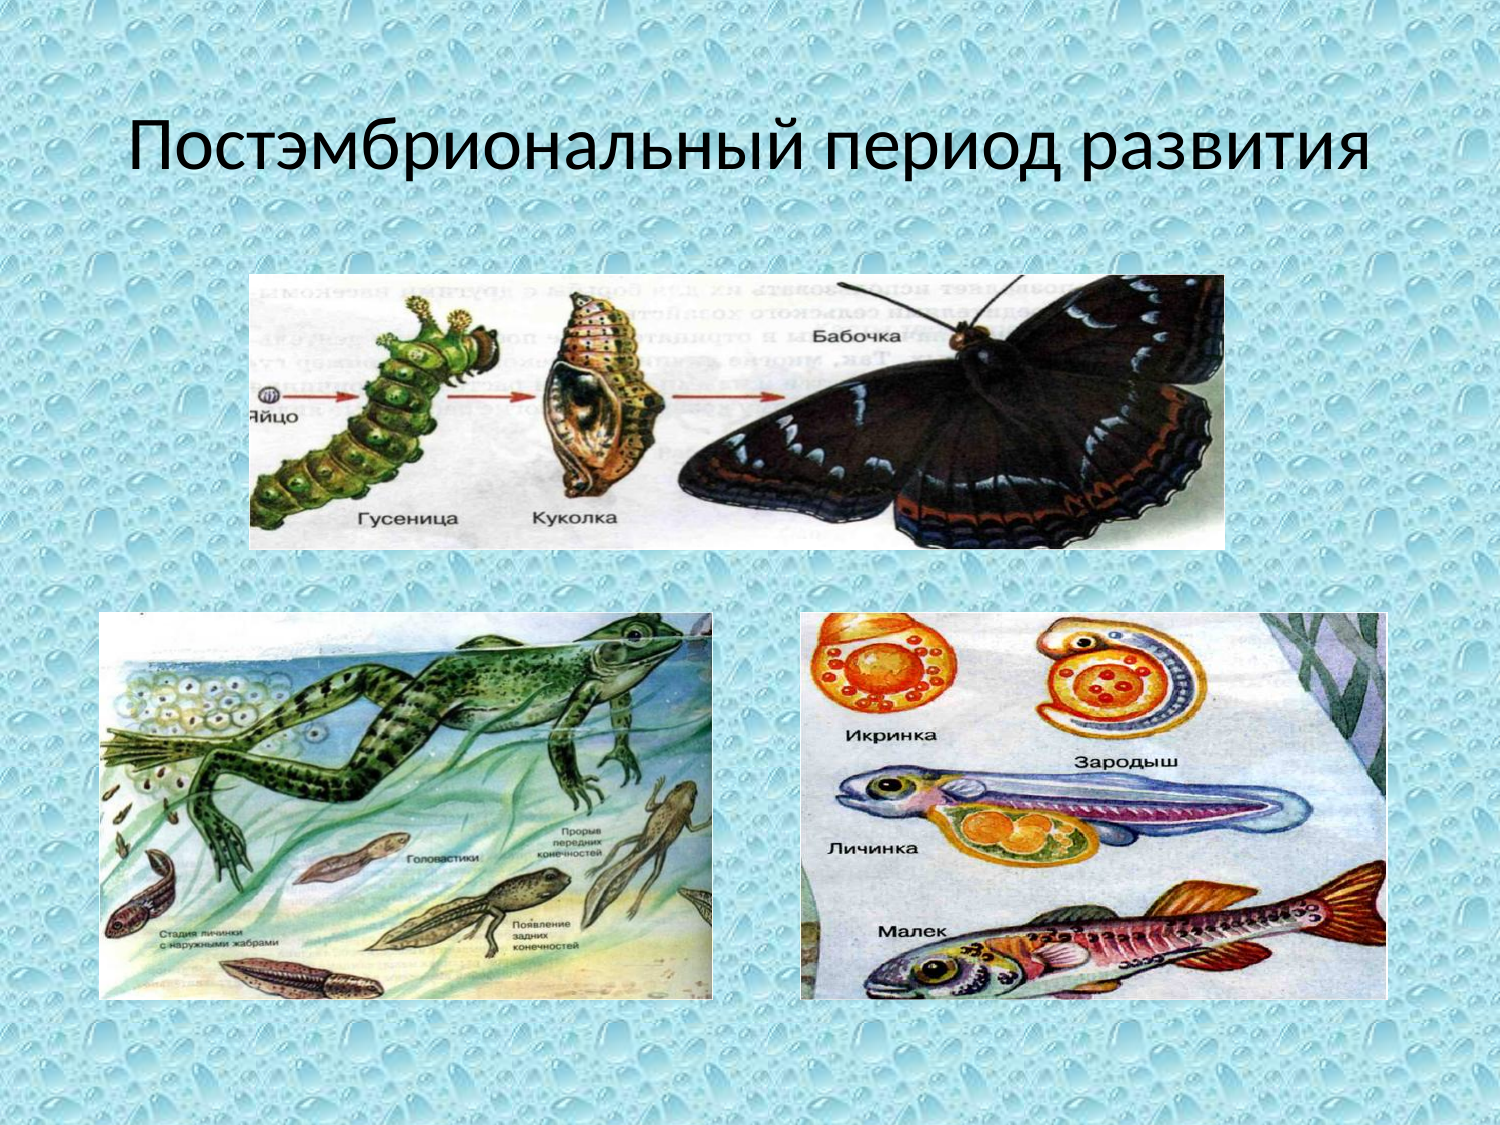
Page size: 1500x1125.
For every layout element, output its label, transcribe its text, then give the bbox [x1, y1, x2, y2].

picture [0, 0, 1500, 1125]
title Постэмбриональный период развития [75, 45, 1425, 233]
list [99, 612, 713, 1001]
